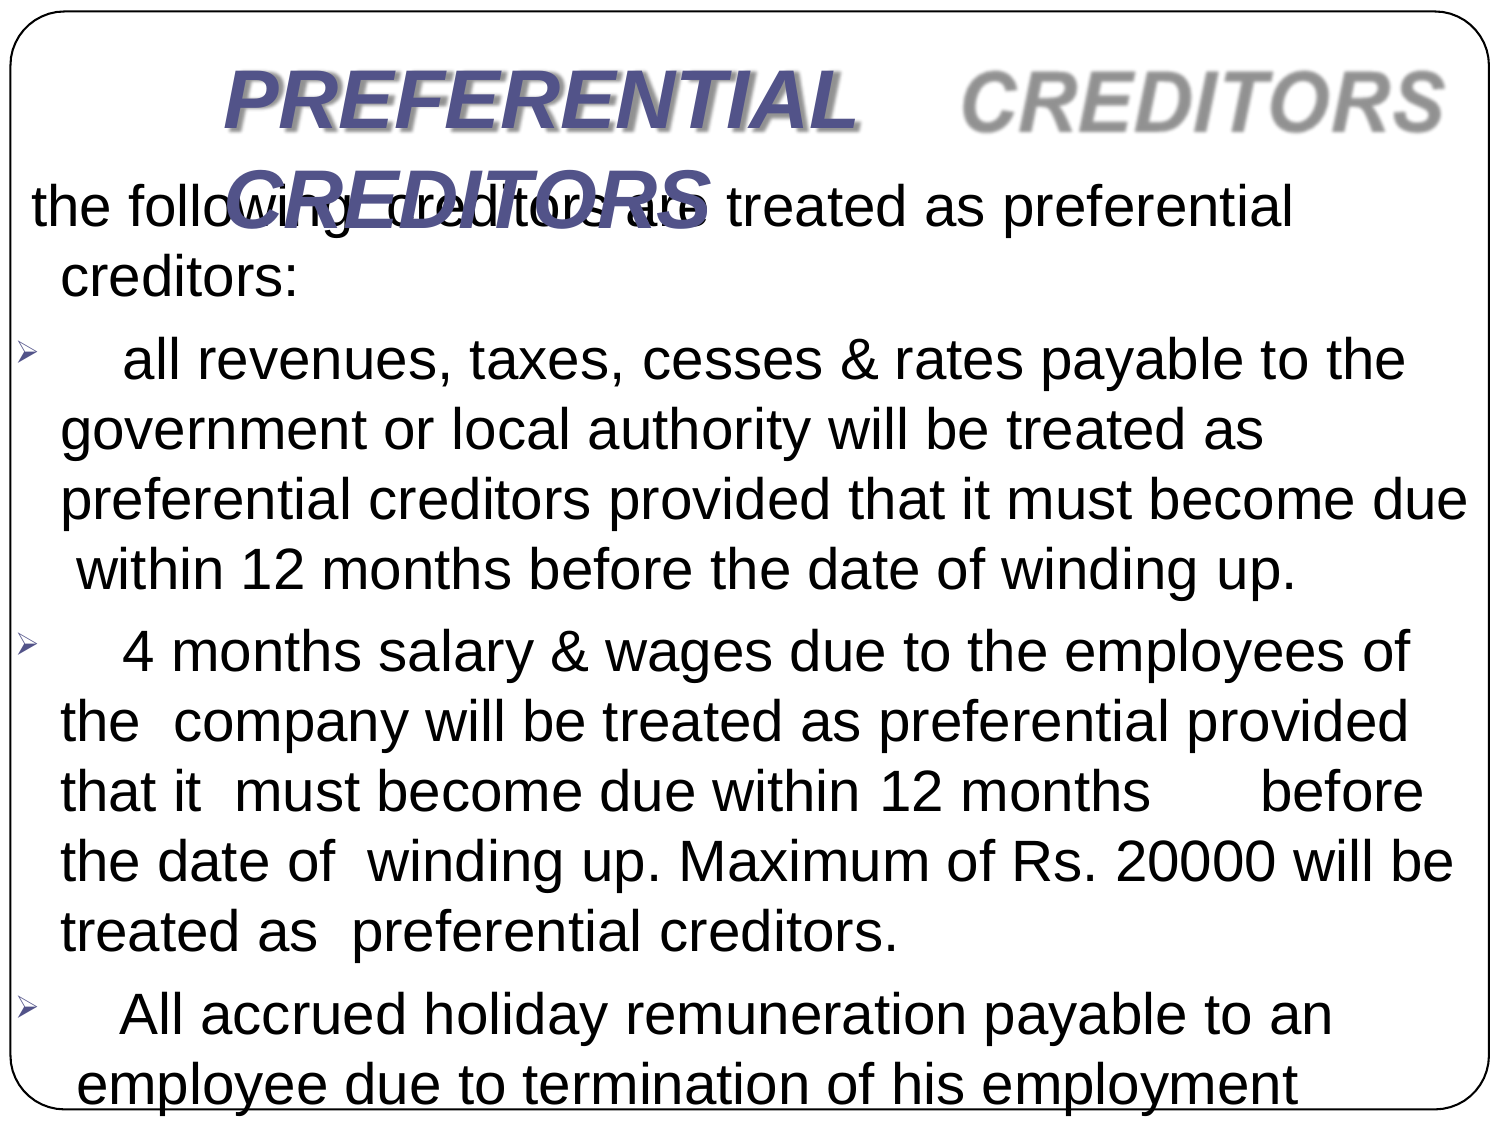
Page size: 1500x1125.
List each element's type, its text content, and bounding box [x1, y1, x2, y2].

title PREFERENTIAL CREDITORS [221, 43, 1444, 246]
text_box [171, 20, 1499, 156]
text_box the following creditors are treated as preferential creditors: all revenues, taxes, cesses & rates payable to the government or local authority will be treated as preferential creditors provided that it must become due within 12 months before the date of winding up. 4 months salary & wages due to the employees of the company will be treated as preferential provided that it must become due within 12 months before the date of winding up. Maximum of Rs. 20000 will be treated as preferential creditors. All accrued holiday remuneration payable to an employee due to termination of his employment is [12, 166, 1474, 1125]
